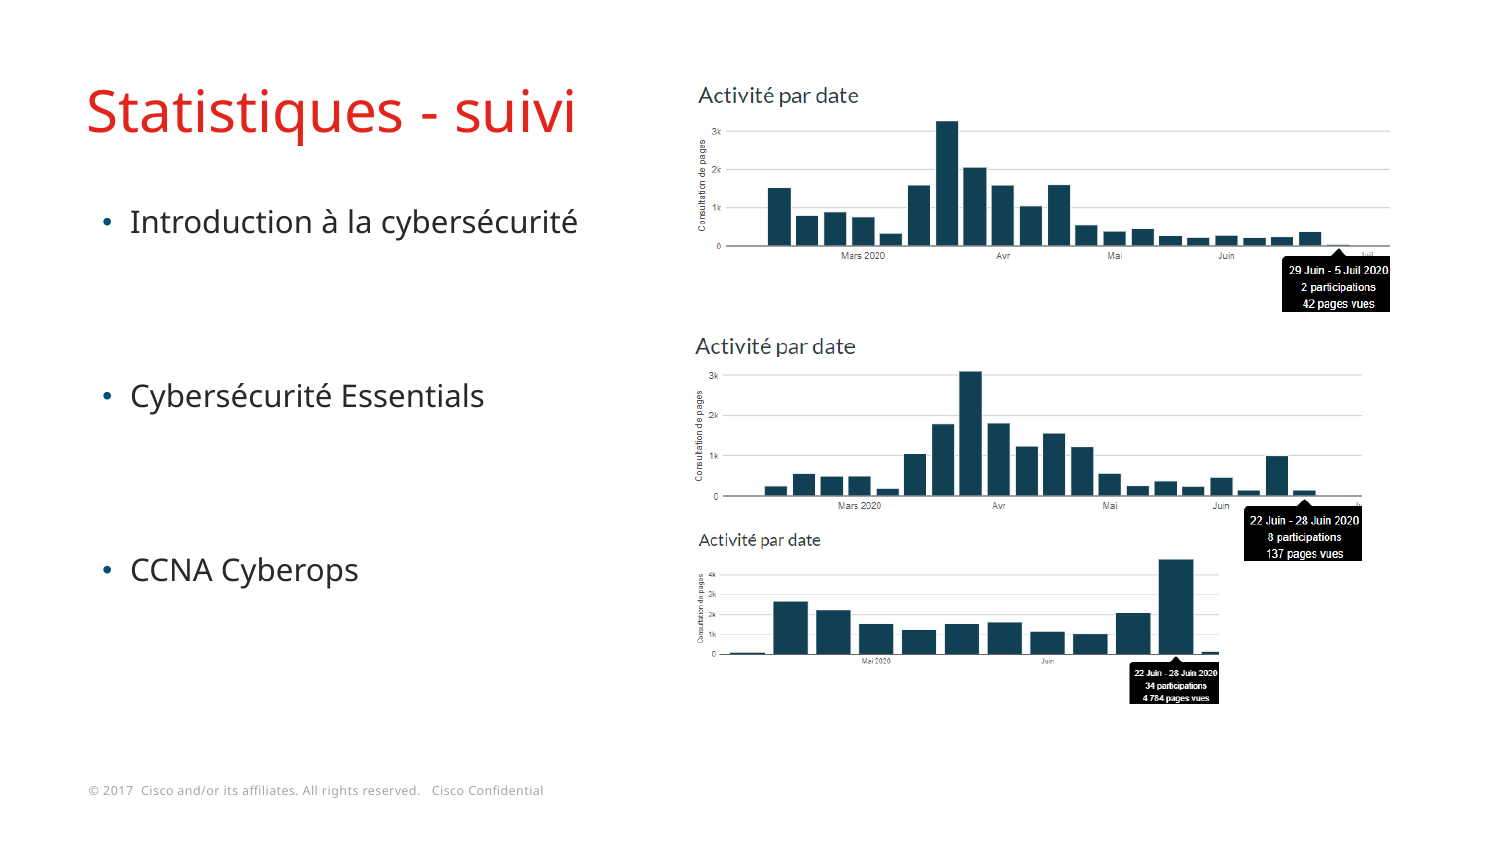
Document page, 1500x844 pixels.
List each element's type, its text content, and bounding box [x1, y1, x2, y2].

title Statistiques - suivi [71, 55, 1441, 176]
picture [693, 332, 1363, 704]
text_box Introduction à la cybersécurité Cybersécurité Essentials CCNA Cyberops [87, 197, 725, 704]
picture [693, 83, 1390, 312]
